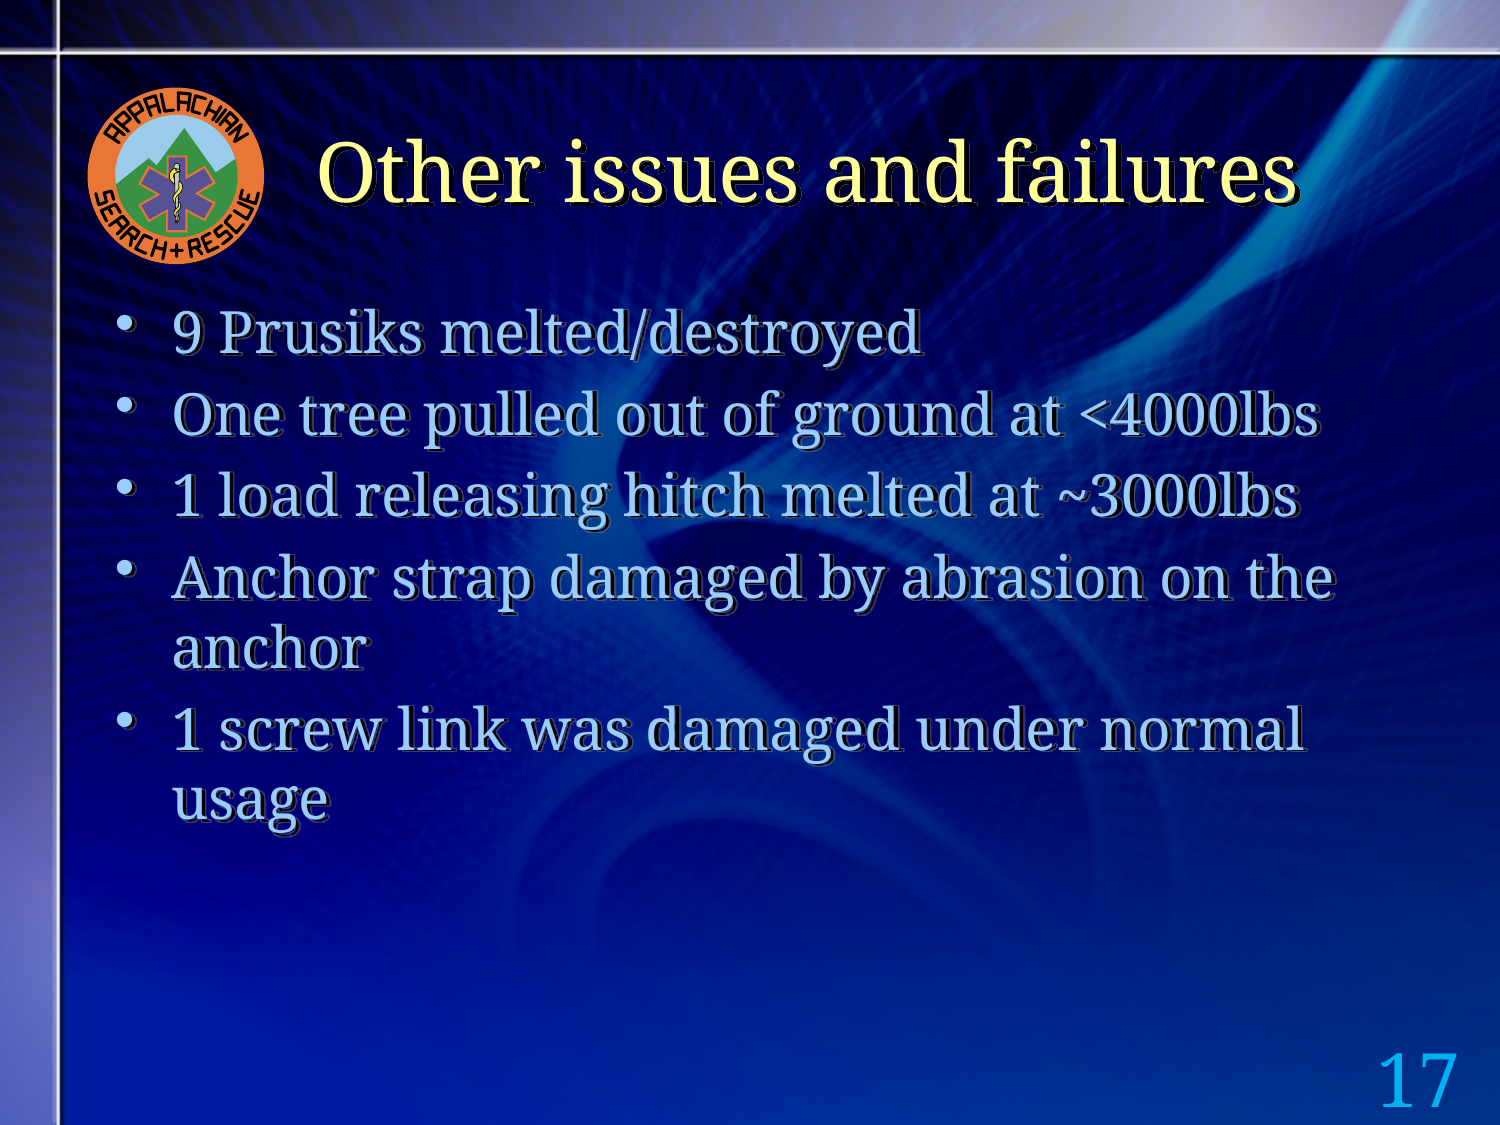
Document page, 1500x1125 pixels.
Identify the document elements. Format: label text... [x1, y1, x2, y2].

title Other issues and failures [300, 75, 1451, 263]
picture [0, 0, 1500, 1125]
list 9 Prusiks melted/destroyed One tree pulled out of ground at <4000lbs 1 load releasing hitch melted at ~3000lbs Anchor strap damaged by abrasion on the anchor 1 screw link was damaged under normal usage [99, 287, 1463, 1088]
slide_number 17 [1325, 1025, 1475, 1100]
